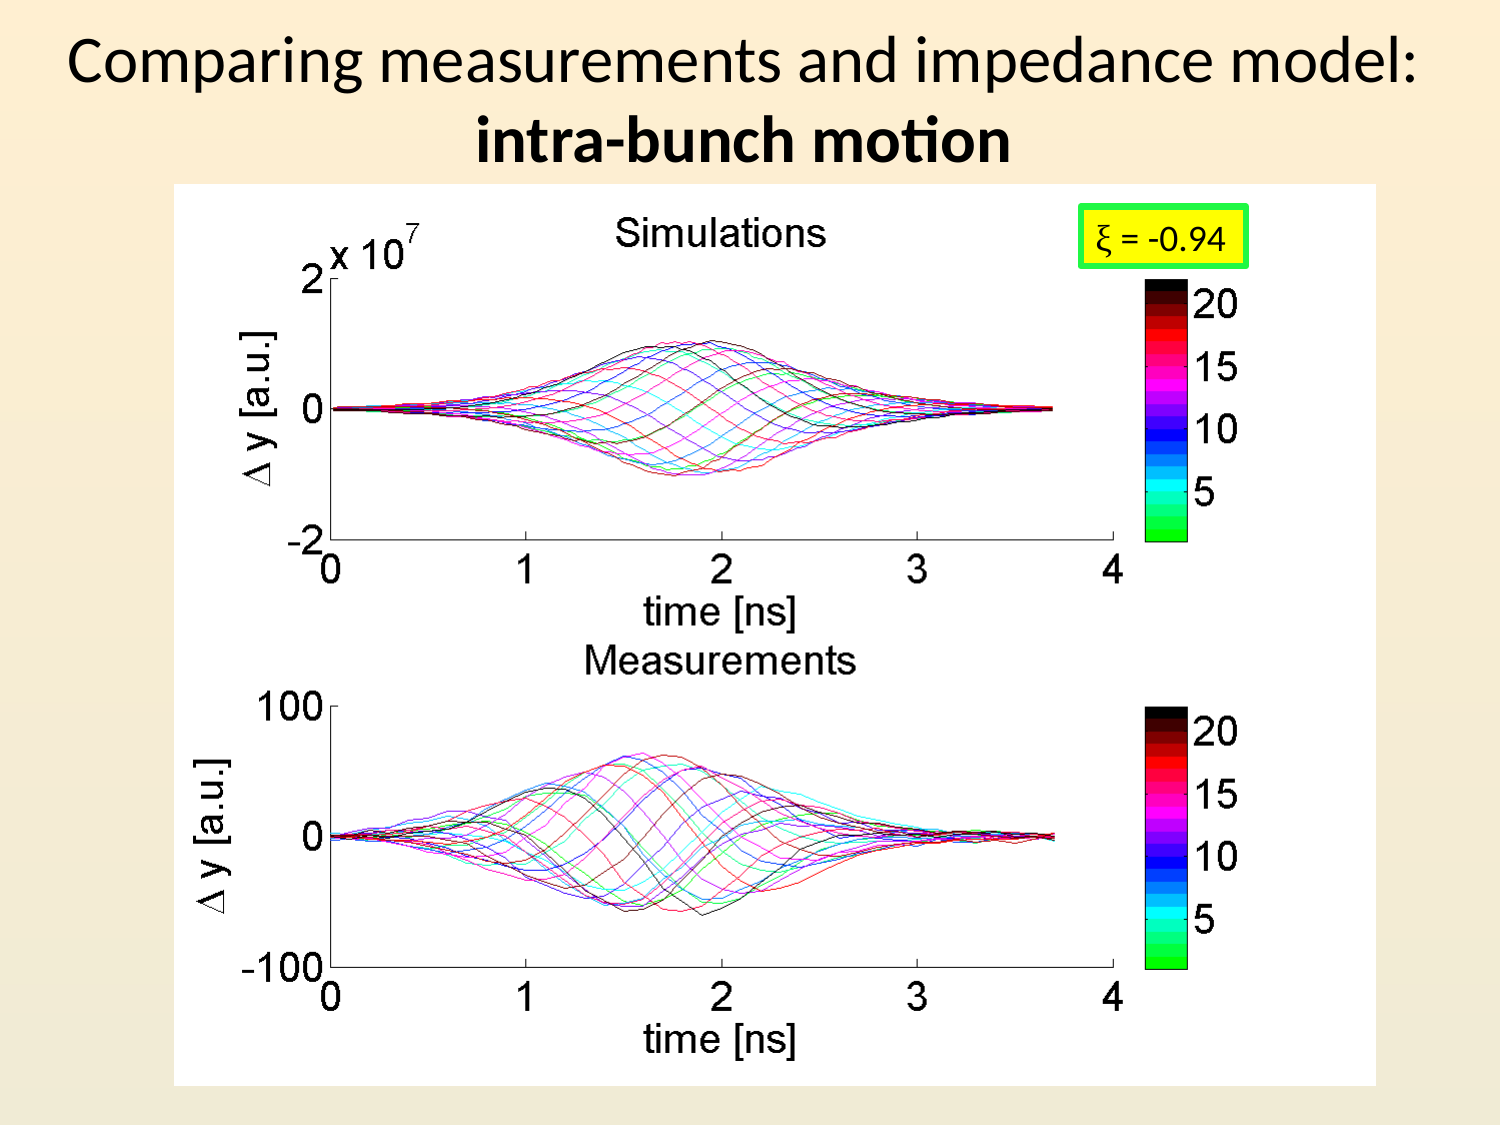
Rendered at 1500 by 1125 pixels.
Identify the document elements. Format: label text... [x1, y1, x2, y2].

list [174, 183, 1377, 1086]
title Comparing measurements and impedance model: intra-bunch motion [17, 1, 1471, 190]
